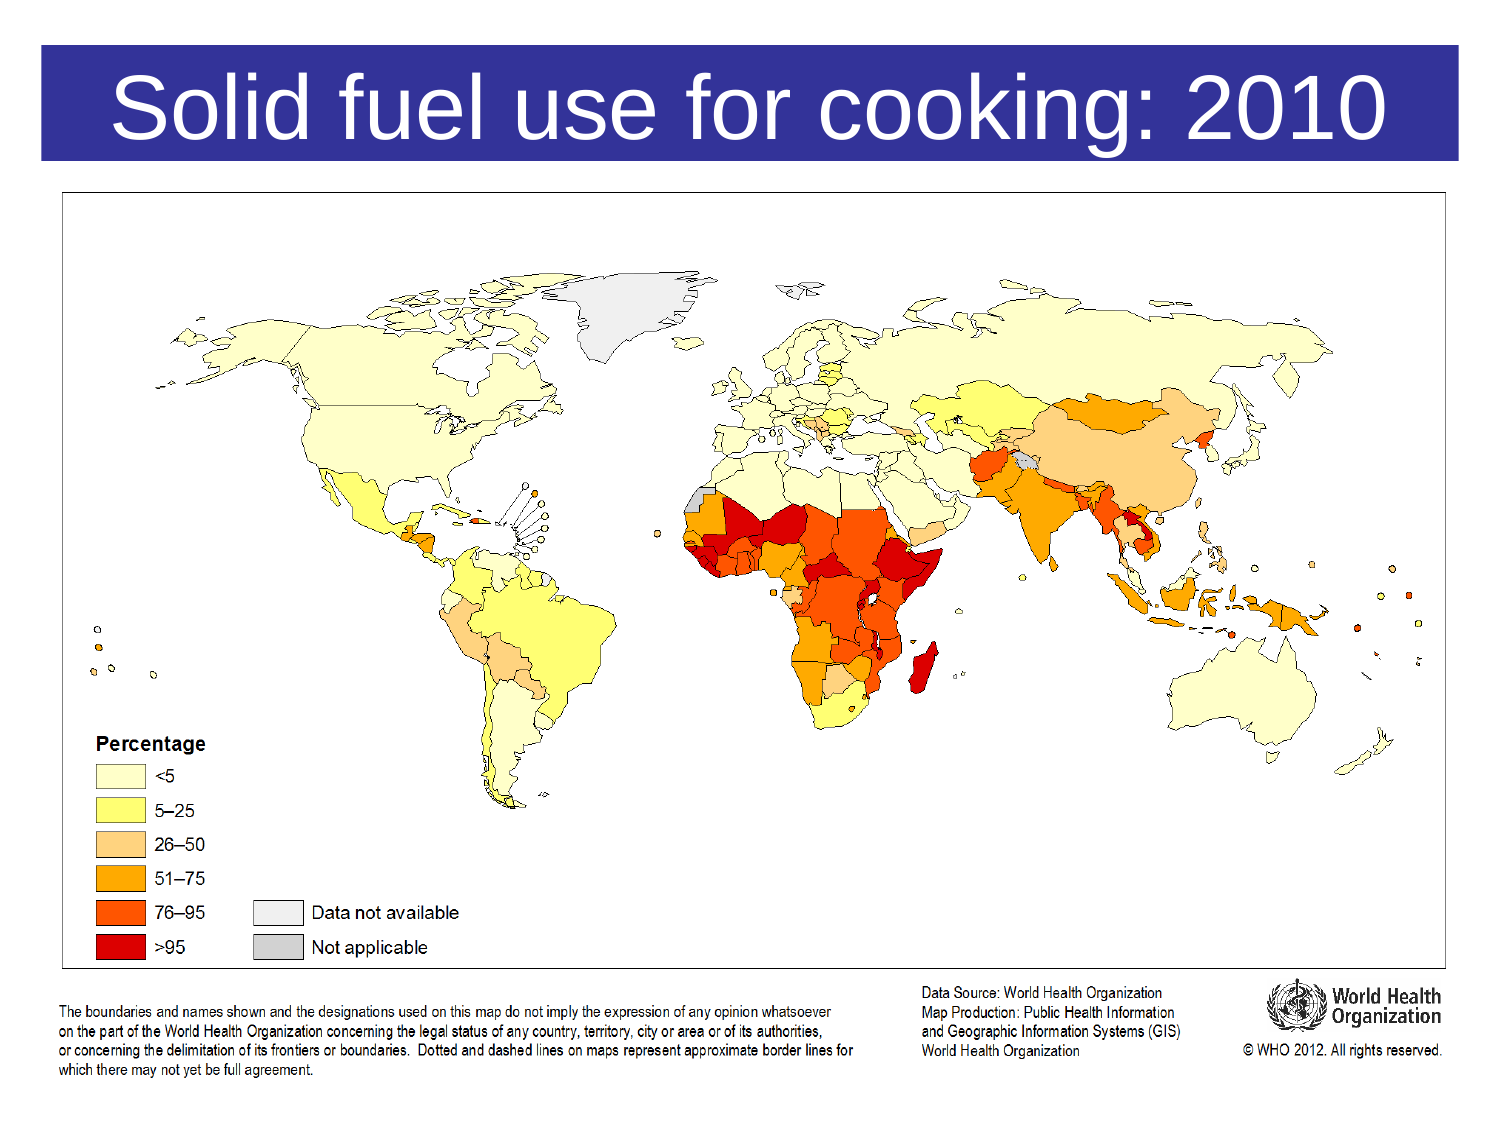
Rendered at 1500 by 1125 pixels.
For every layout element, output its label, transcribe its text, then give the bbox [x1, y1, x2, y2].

picture [0, 184, 1500, 1083]
title Solid fuel use for cooking: 2010 [41, 44, 1459, 162]
